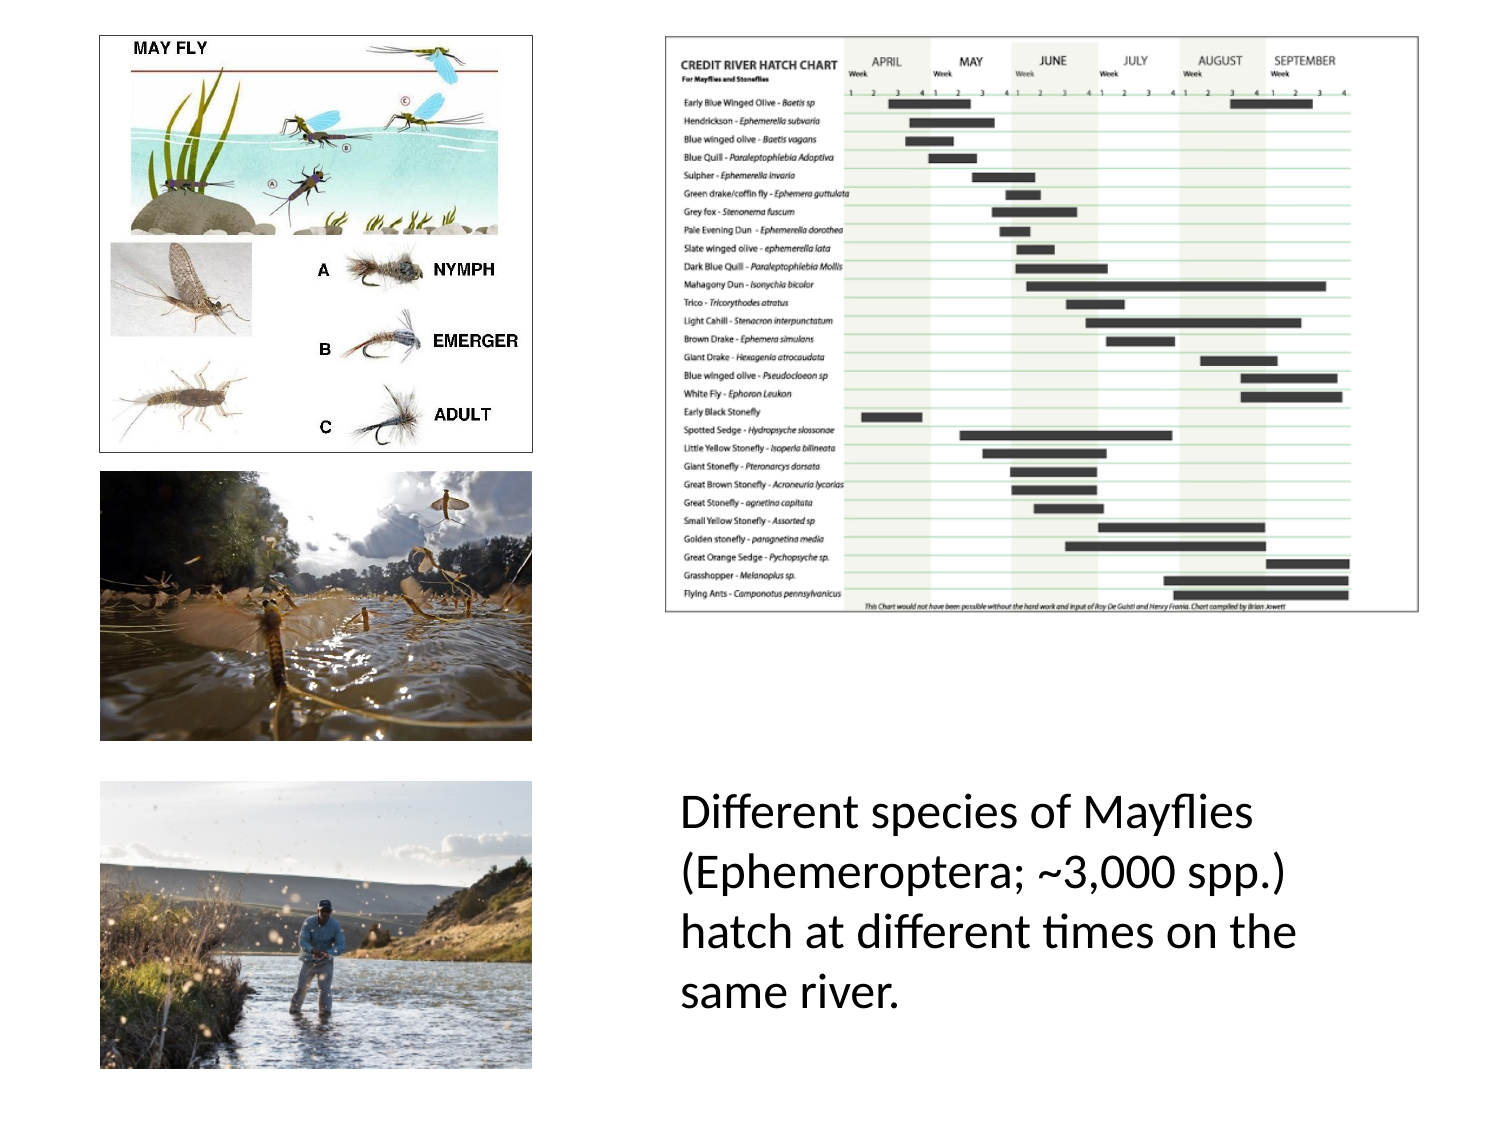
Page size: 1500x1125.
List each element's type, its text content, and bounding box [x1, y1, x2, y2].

picture [100, 471, 532, 741]
text_box Different species of Mayflies (Ephemeroptera; ~3,000 spp.) hatch at different times on the same river. [665, 770, 1419, 1026]
picture [665, 35, 1420, 649]
picture [100, 781, 532, 1070]
picture [100, 35, 532, 453]
